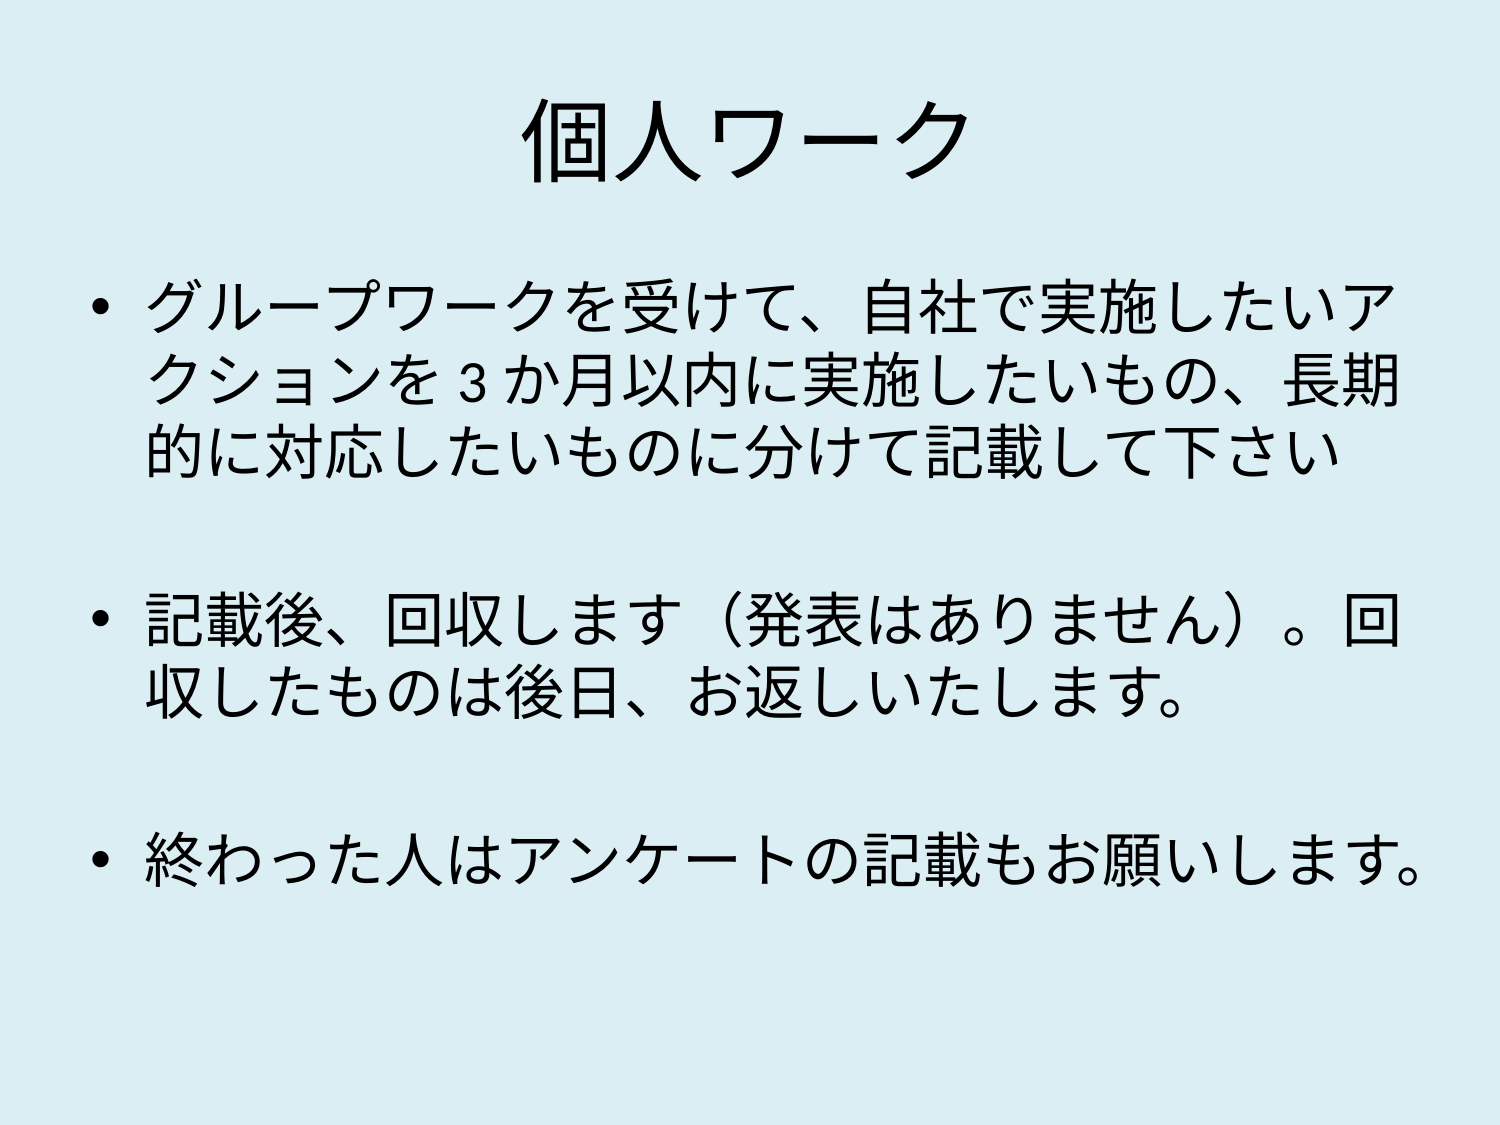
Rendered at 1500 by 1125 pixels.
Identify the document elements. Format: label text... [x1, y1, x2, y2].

list グループワークを受けて、自社で実施したいアクションを3か月以内に実施したいもの、長期的に対応したいものに分けて記載して下さい 記載後、回収します（発表はありません）。回収したものは後日、お返しいたします。 終わった人はアンケートの記載もお願いします。 [75, 262, 1425, 1005]
title 個人ワーク [75, 45, 1425, 233]
